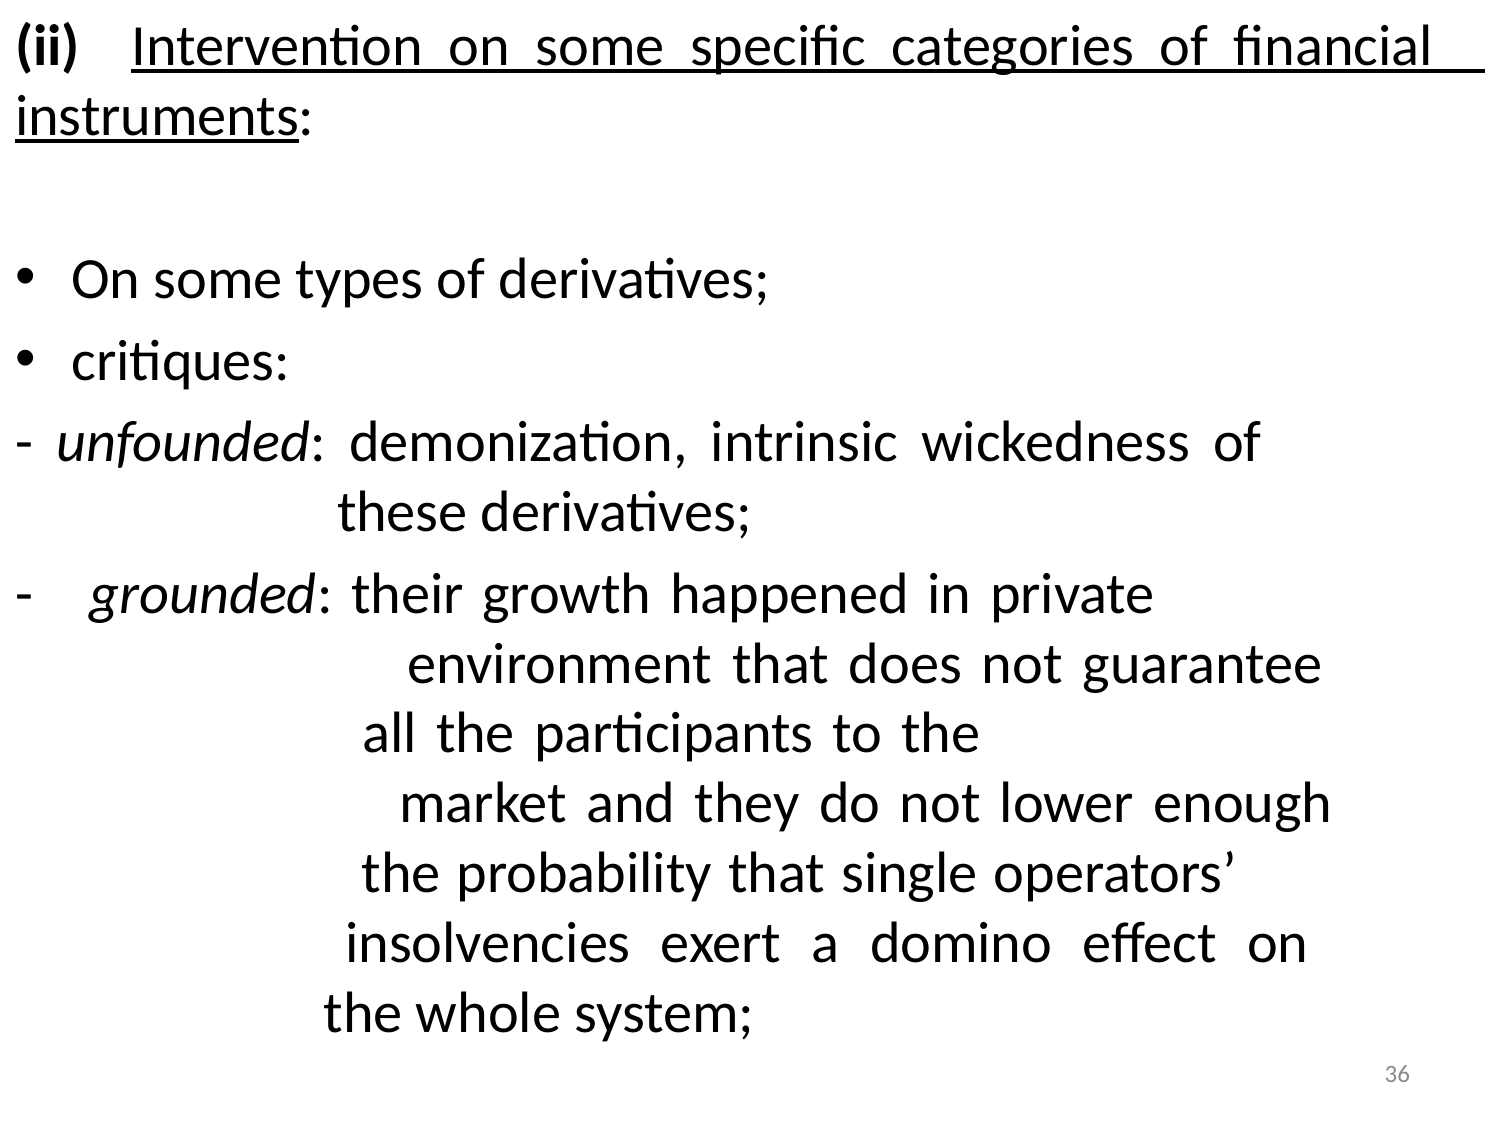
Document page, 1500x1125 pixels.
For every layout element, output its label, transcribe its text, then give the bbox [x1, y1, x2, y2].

slide_number 36 [1074, 1042, 1425, 1103]
list (ii) Intervention on some specific categories of financial instruments: On some types of derivatives; critiques: - unfounded: demonization, intrinsic wickedness of these derivatives; - grounded: their growth happened in private environment that does not guarantee all the participants to the market and they do not lower enough the probability that single operators’ insolvencies exert a domino effect on the whole system; [0, 0, 1500, 1125]
